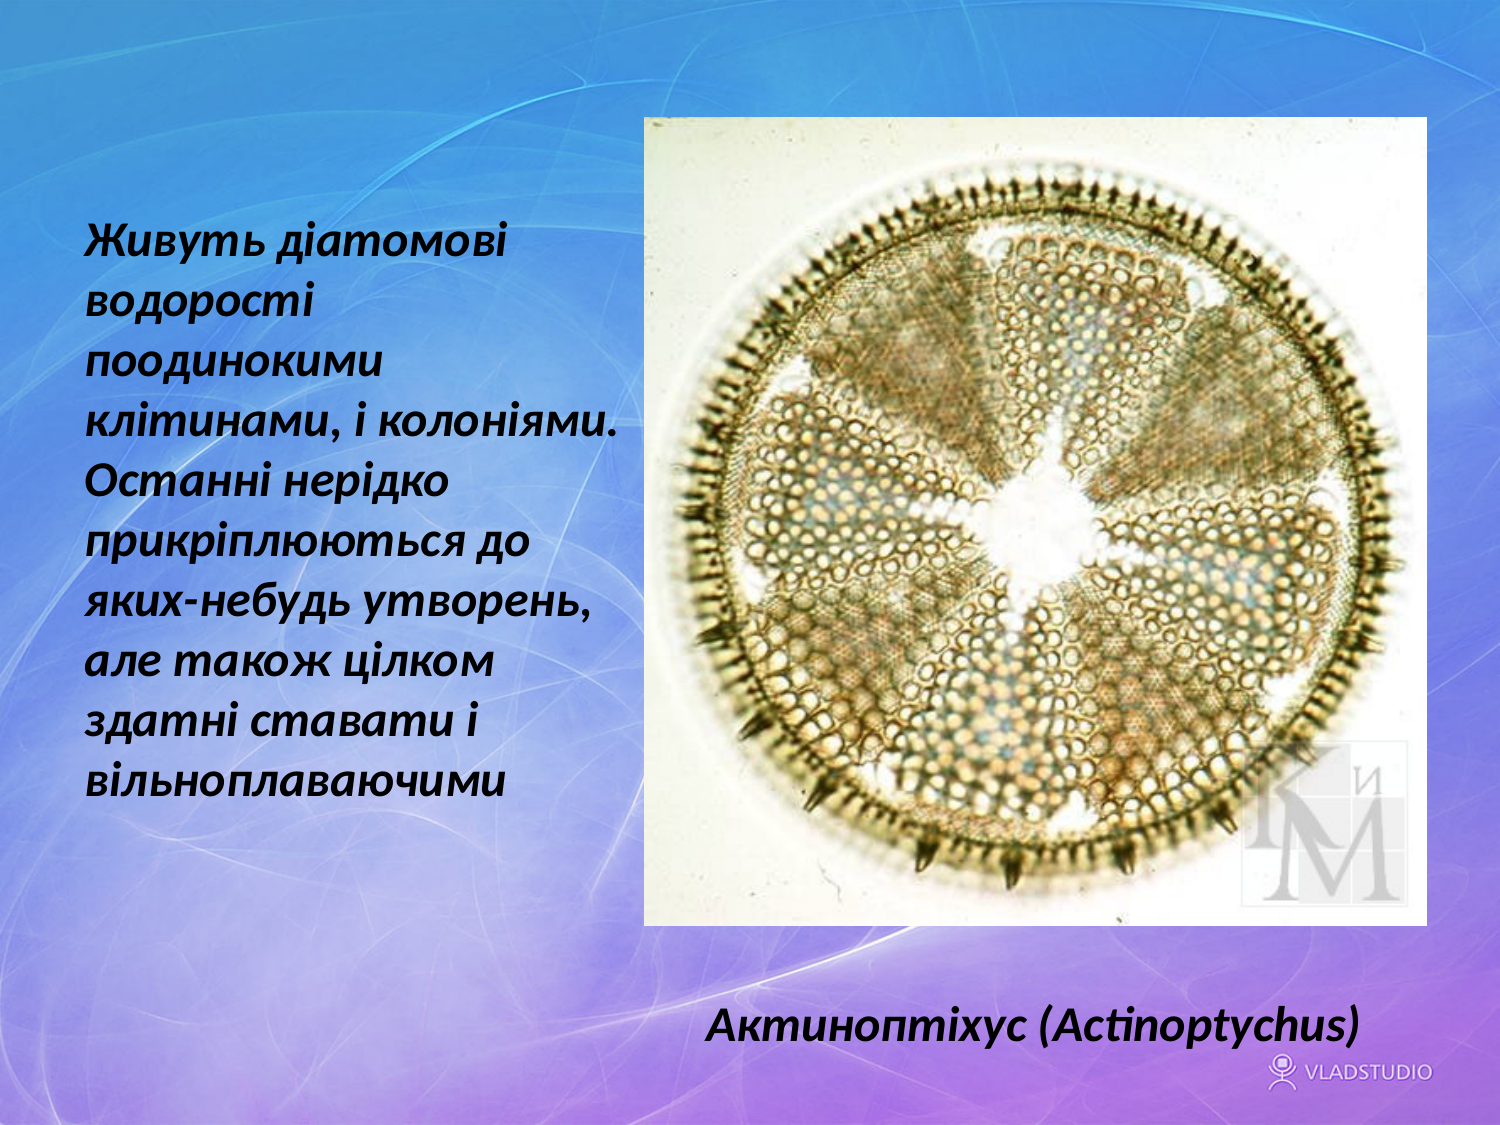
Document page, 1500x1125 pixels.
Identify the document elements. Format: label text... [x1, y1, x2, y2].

text_box Актиноптіхус (Actinoptychus) [691, 984, 1442, 1060]
picture [0, 0, 1500, 1125]
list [644, 116, 1427, 926]
text_box Живуть діатомові водорості поодинокими клітинами, і колоніями. Останні нерідко прикріплюються до яких-небудь утворень, але також цілком здатні ставати і вільноплаваючими [70, 199, 639, 814]
